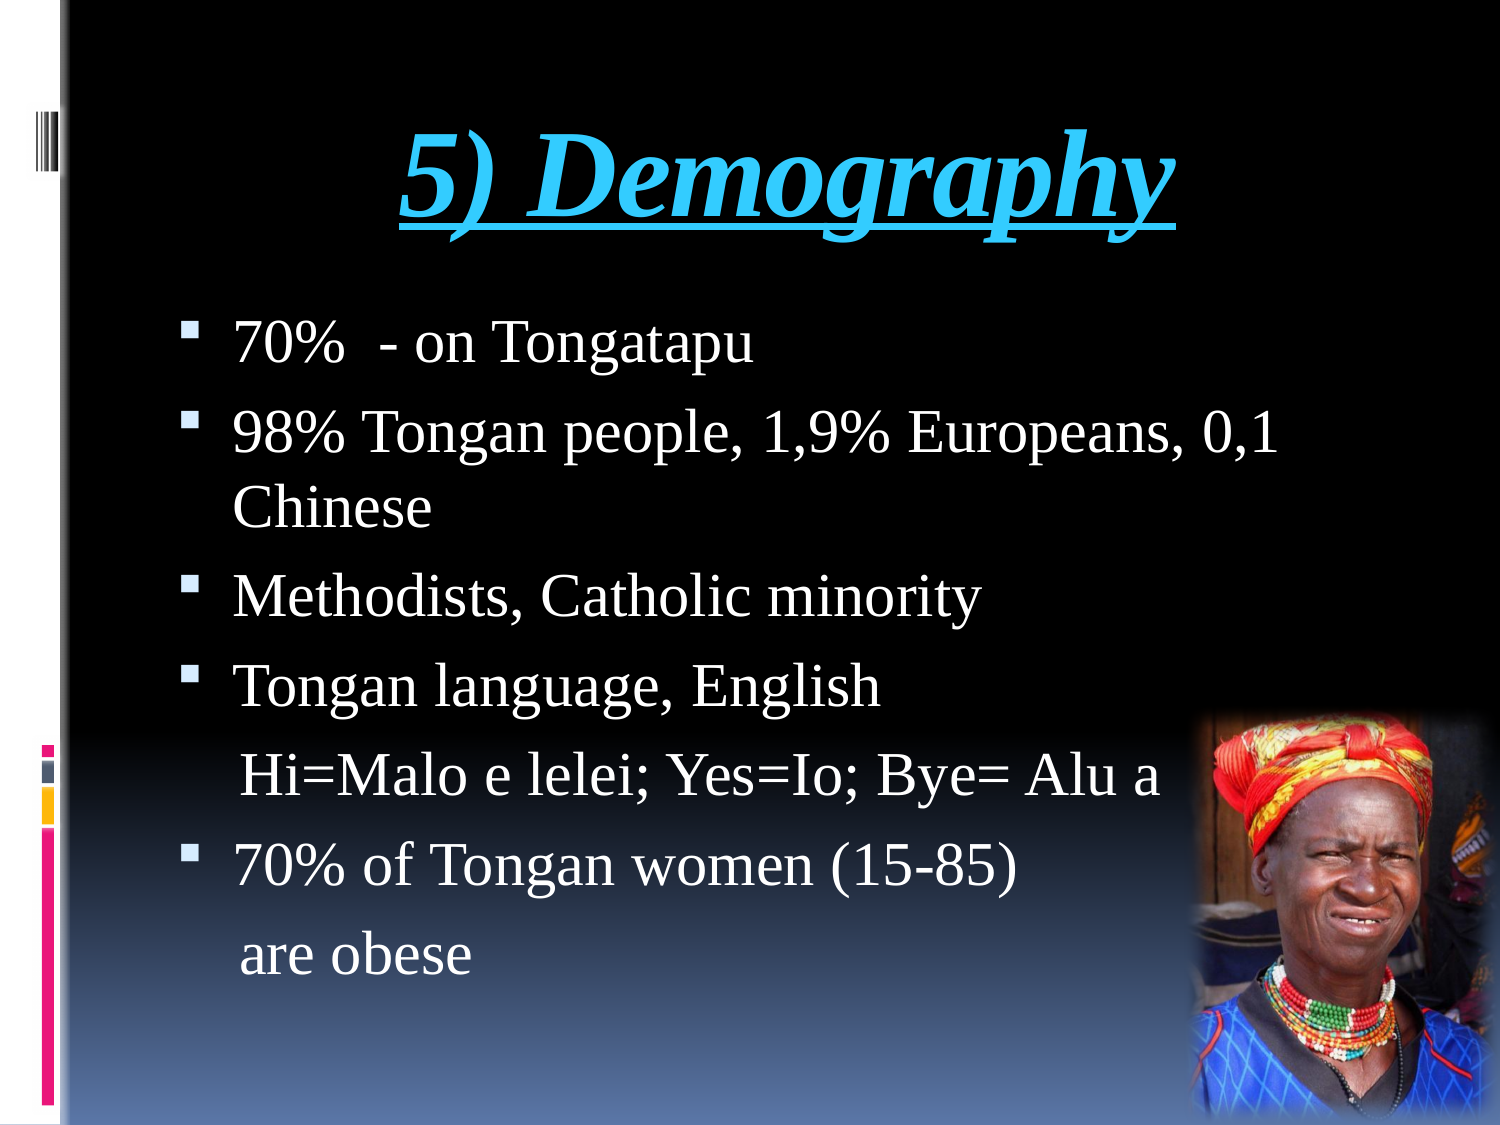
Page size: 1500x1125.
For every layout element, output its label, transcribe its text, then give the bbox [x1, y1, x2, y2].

title 5) Demography [150, 84, 1425, 235]
picture [1183, 702, 1500, 1125]
list 70% - on Tongatapu 98% Tongan people, 1,9% Europeans, 0,1 Chinese Methodists, Catholic minority Tongan language, English Hi=Malo e lelei; Yes=Io; Bye= Alu a 70% of Tongan women (15-85) are obese [149, 292, 1426, 1043]
